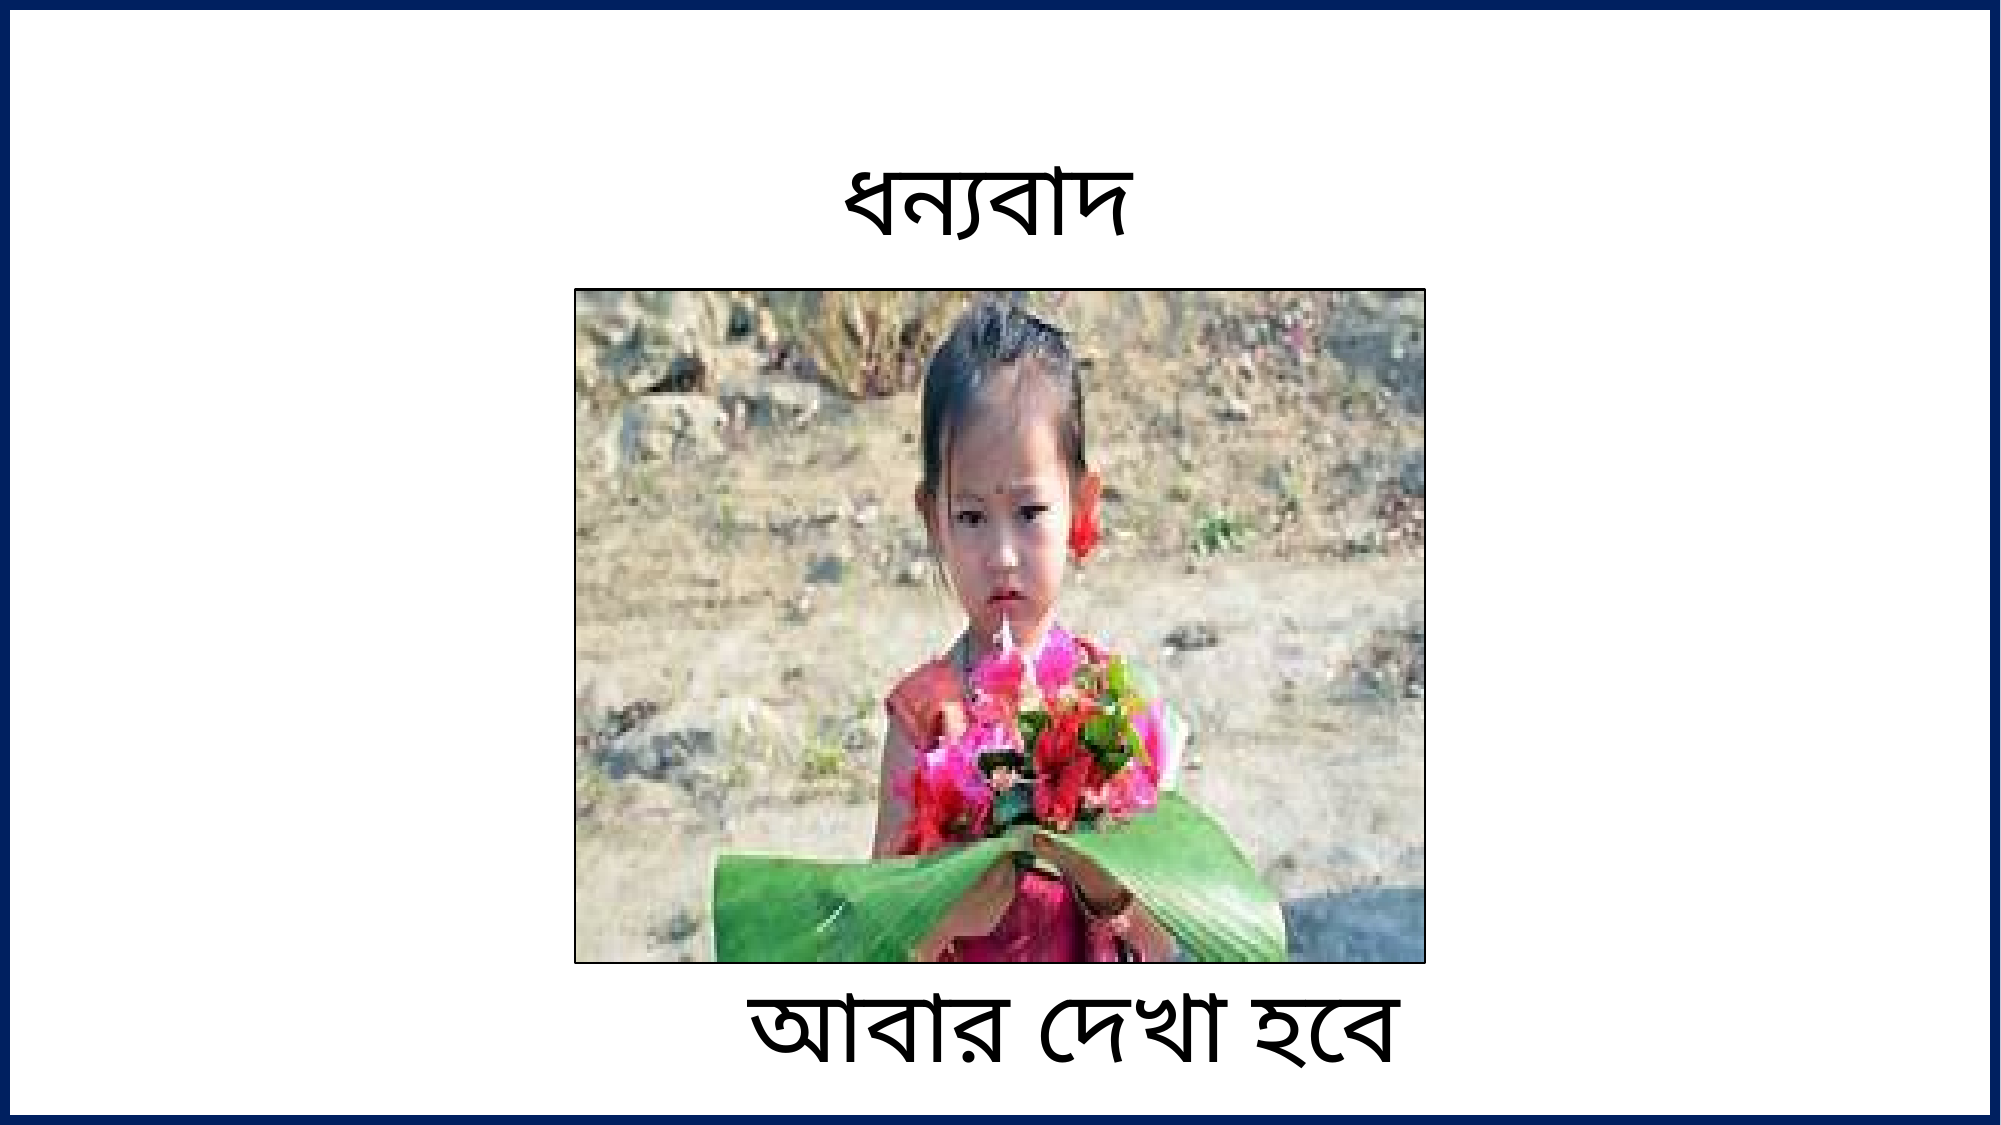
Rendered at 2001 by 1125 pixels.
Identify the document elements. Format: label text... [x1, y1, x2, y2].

text_box ধন্যবাদ [826, 128, 1174, 263]
picture [575, 290, 1425, 962]
text_box আবার দেখা হবে [734, 954, 1441, 1090]
